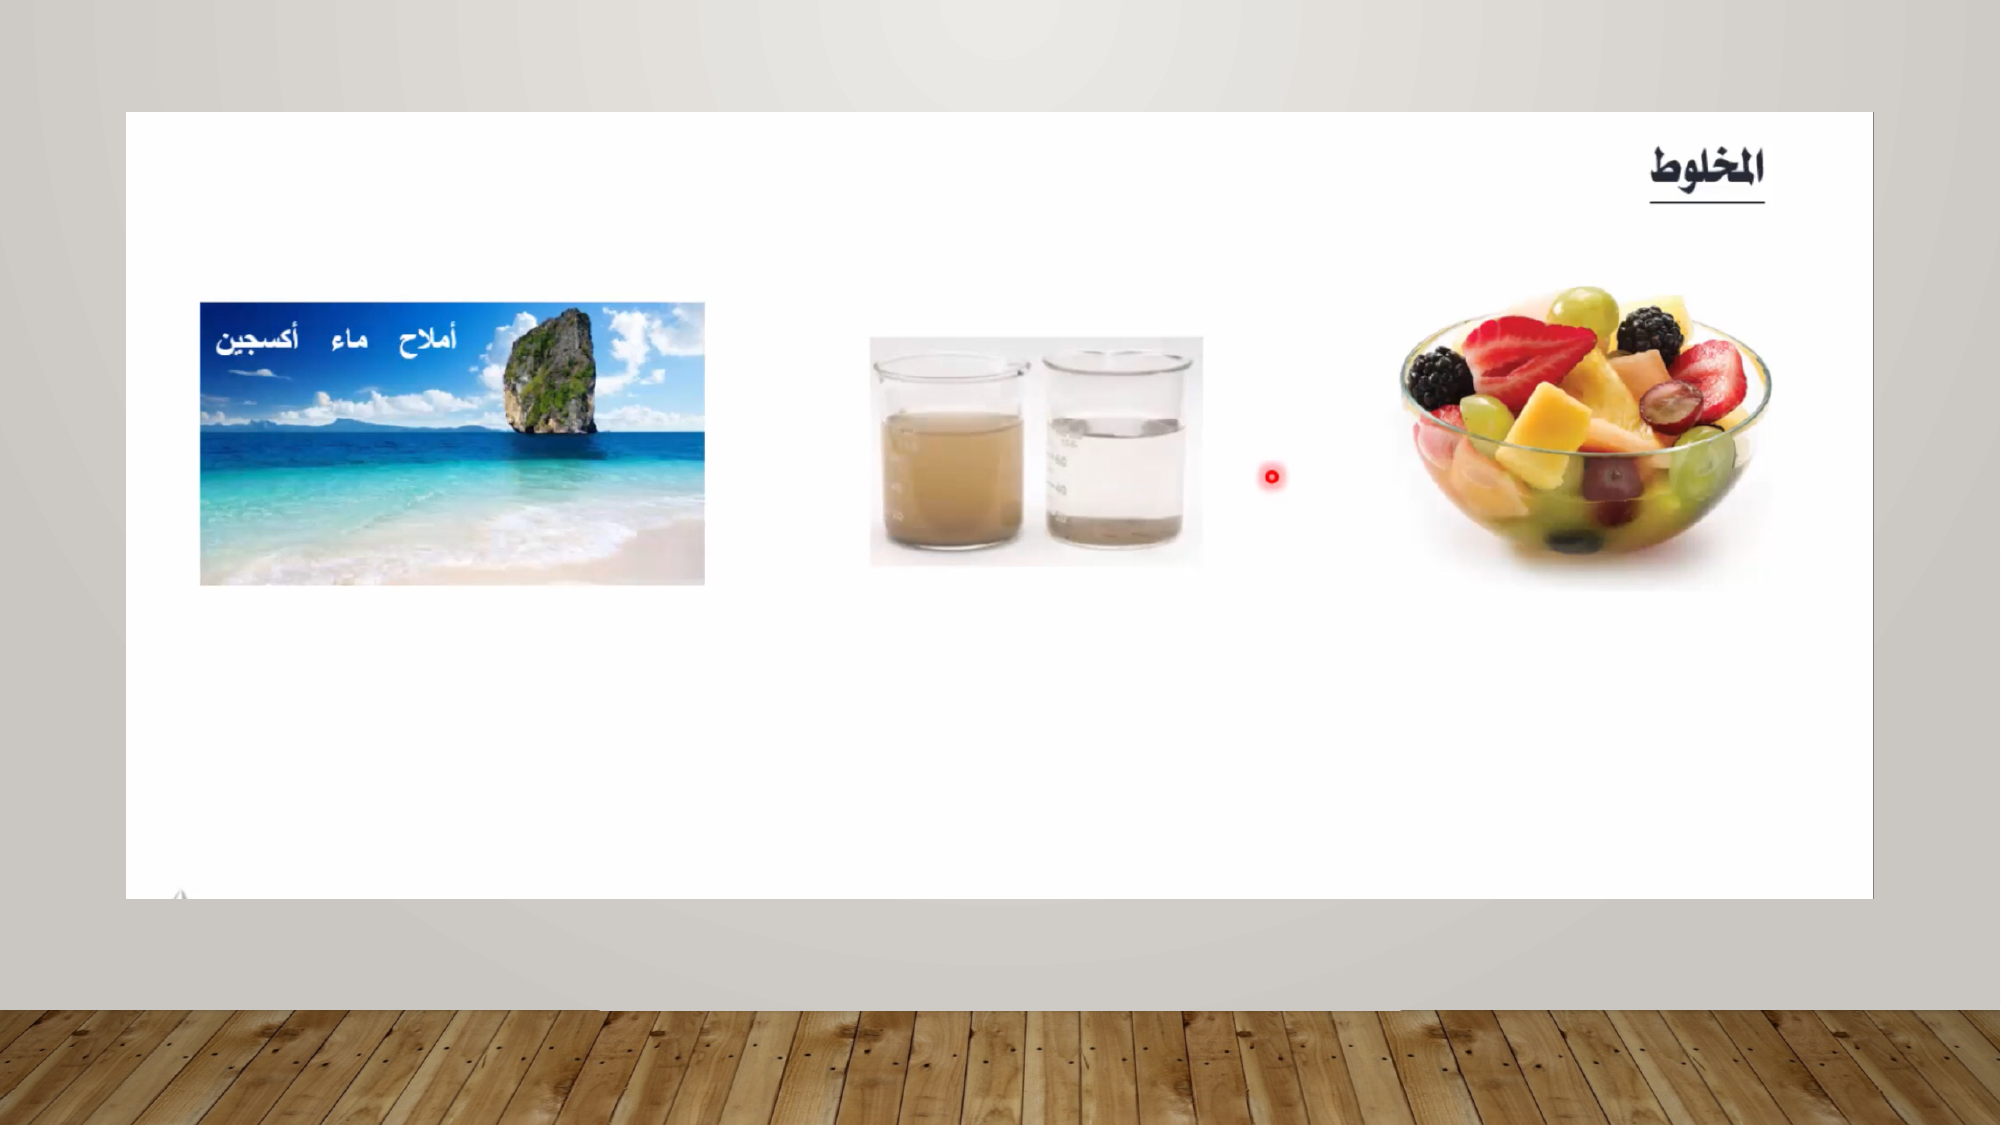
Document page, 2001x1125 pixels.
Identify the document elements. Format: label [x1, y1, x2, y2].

text_box [0, 0, 2000, 1004]
picture [0, 1006, 2000, 1125]
picture [126, 111, 1874, 899]
